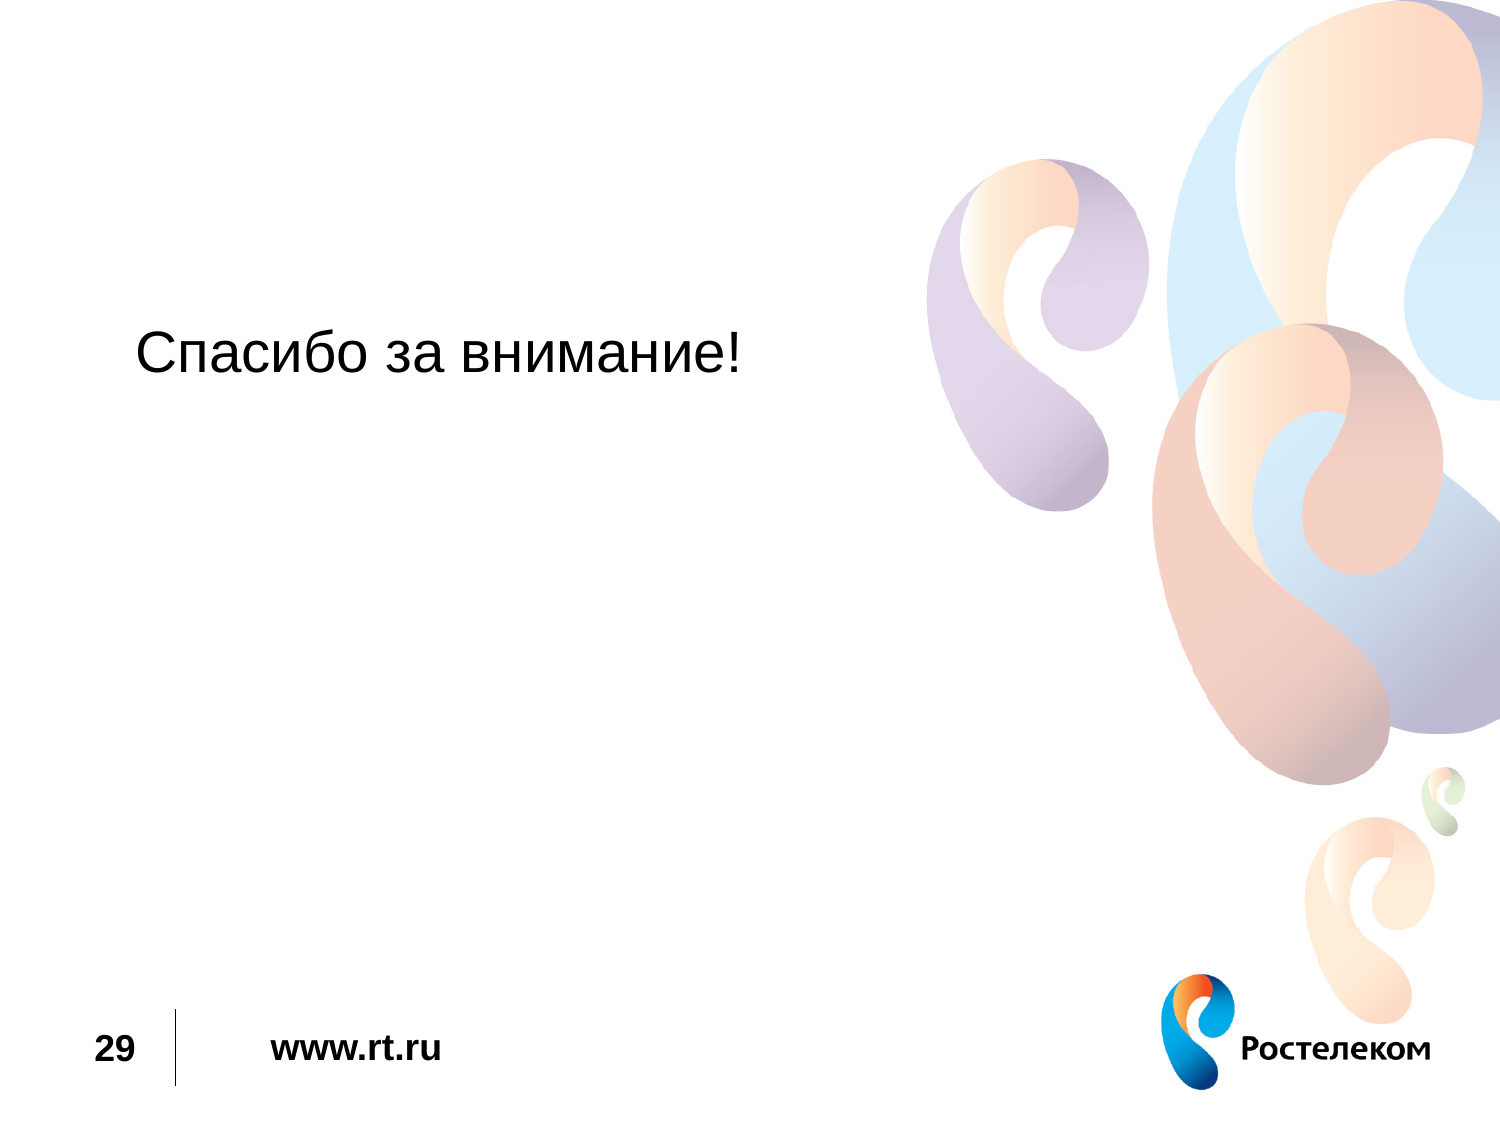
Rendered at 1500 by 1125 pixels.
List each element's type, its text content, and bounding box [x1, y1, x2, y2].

slide_number 29 [17, 1016, 136, 1076]
title Спасибо за внимание! [135, 314, 773, 563]
picture [926, 0, 1500, 1125]
